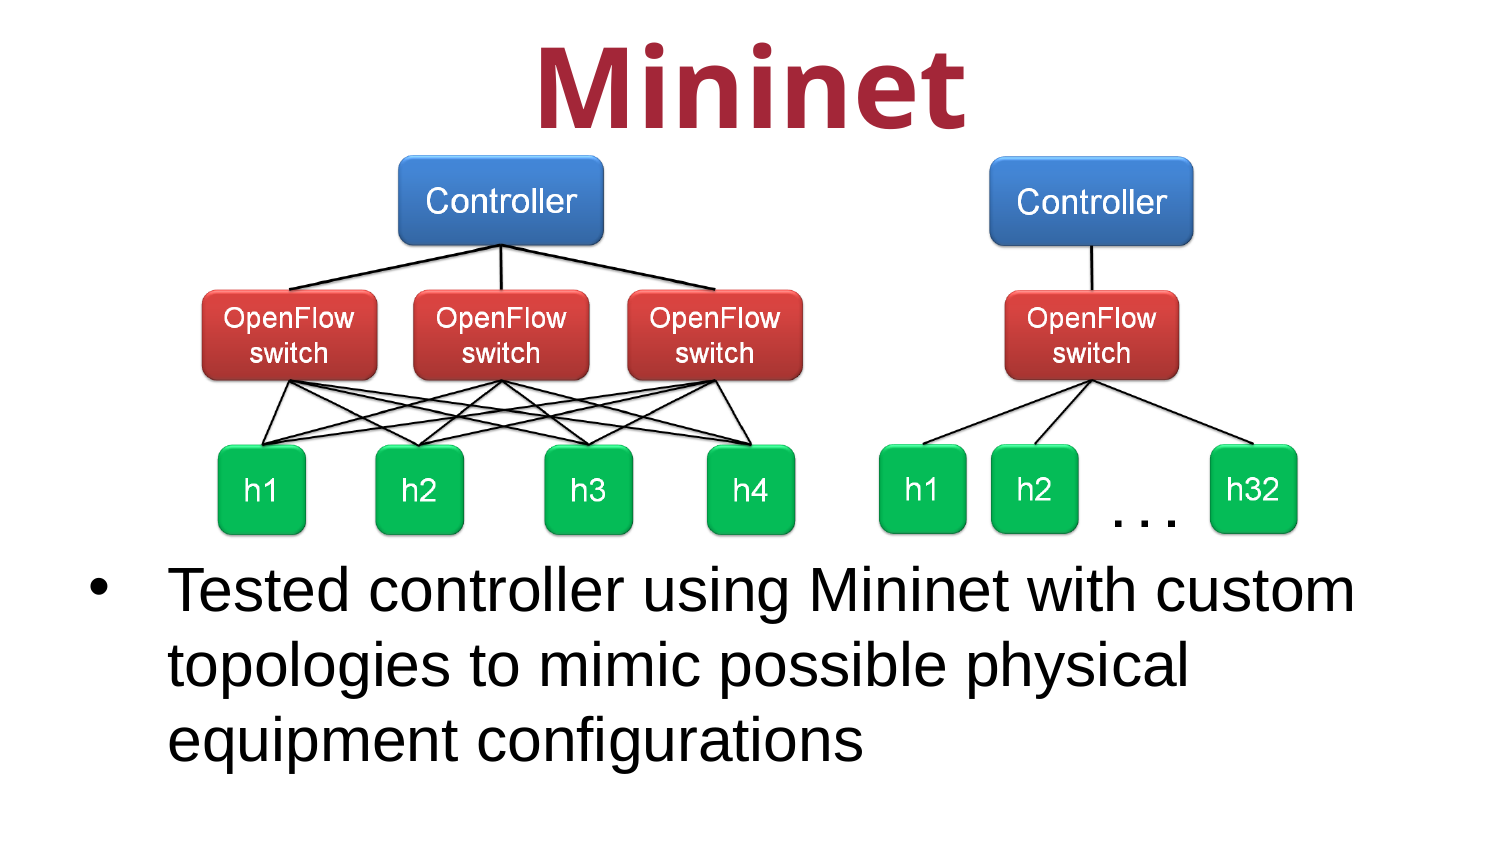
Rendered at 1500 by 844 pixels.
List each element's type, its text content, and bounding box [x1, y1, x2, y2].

text_box Tested controller using Mininet with custom topologies to mimic possible physical equipment configurations [58, 541, 1442, 803]
text_box Mininet [30, 15, 1470, 152]
picture [195, 151, 807, 542]
picture [874, 153, 1305, 539]
